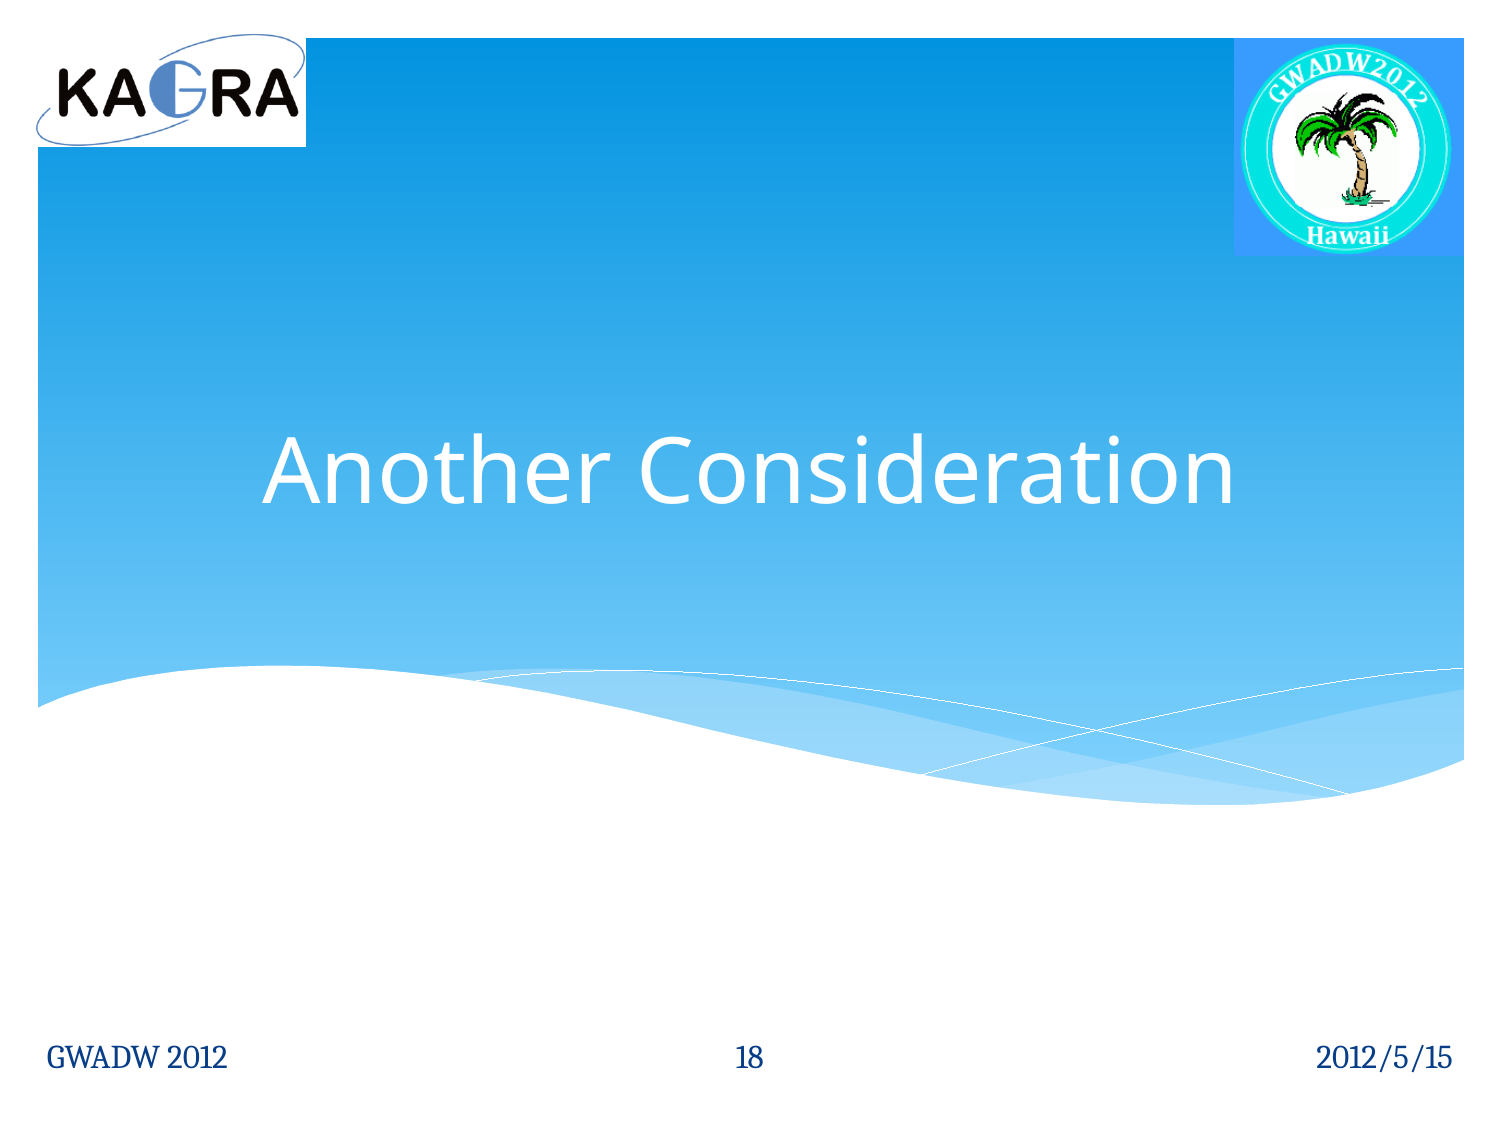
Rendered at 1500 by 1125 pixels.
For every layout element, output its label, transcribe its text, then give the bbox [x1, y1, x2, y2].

picture [29, 30, 306, 147]
footer GWADW 2012 [31, 1025, 653, 1086]
slide_number 18 [654, 1025, 846, 1086]
picture [1234, 38, 1464, 256]
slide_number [847, 1025, 1469, 1086]
title Another Consideration [113, 404, 1389, 655]
